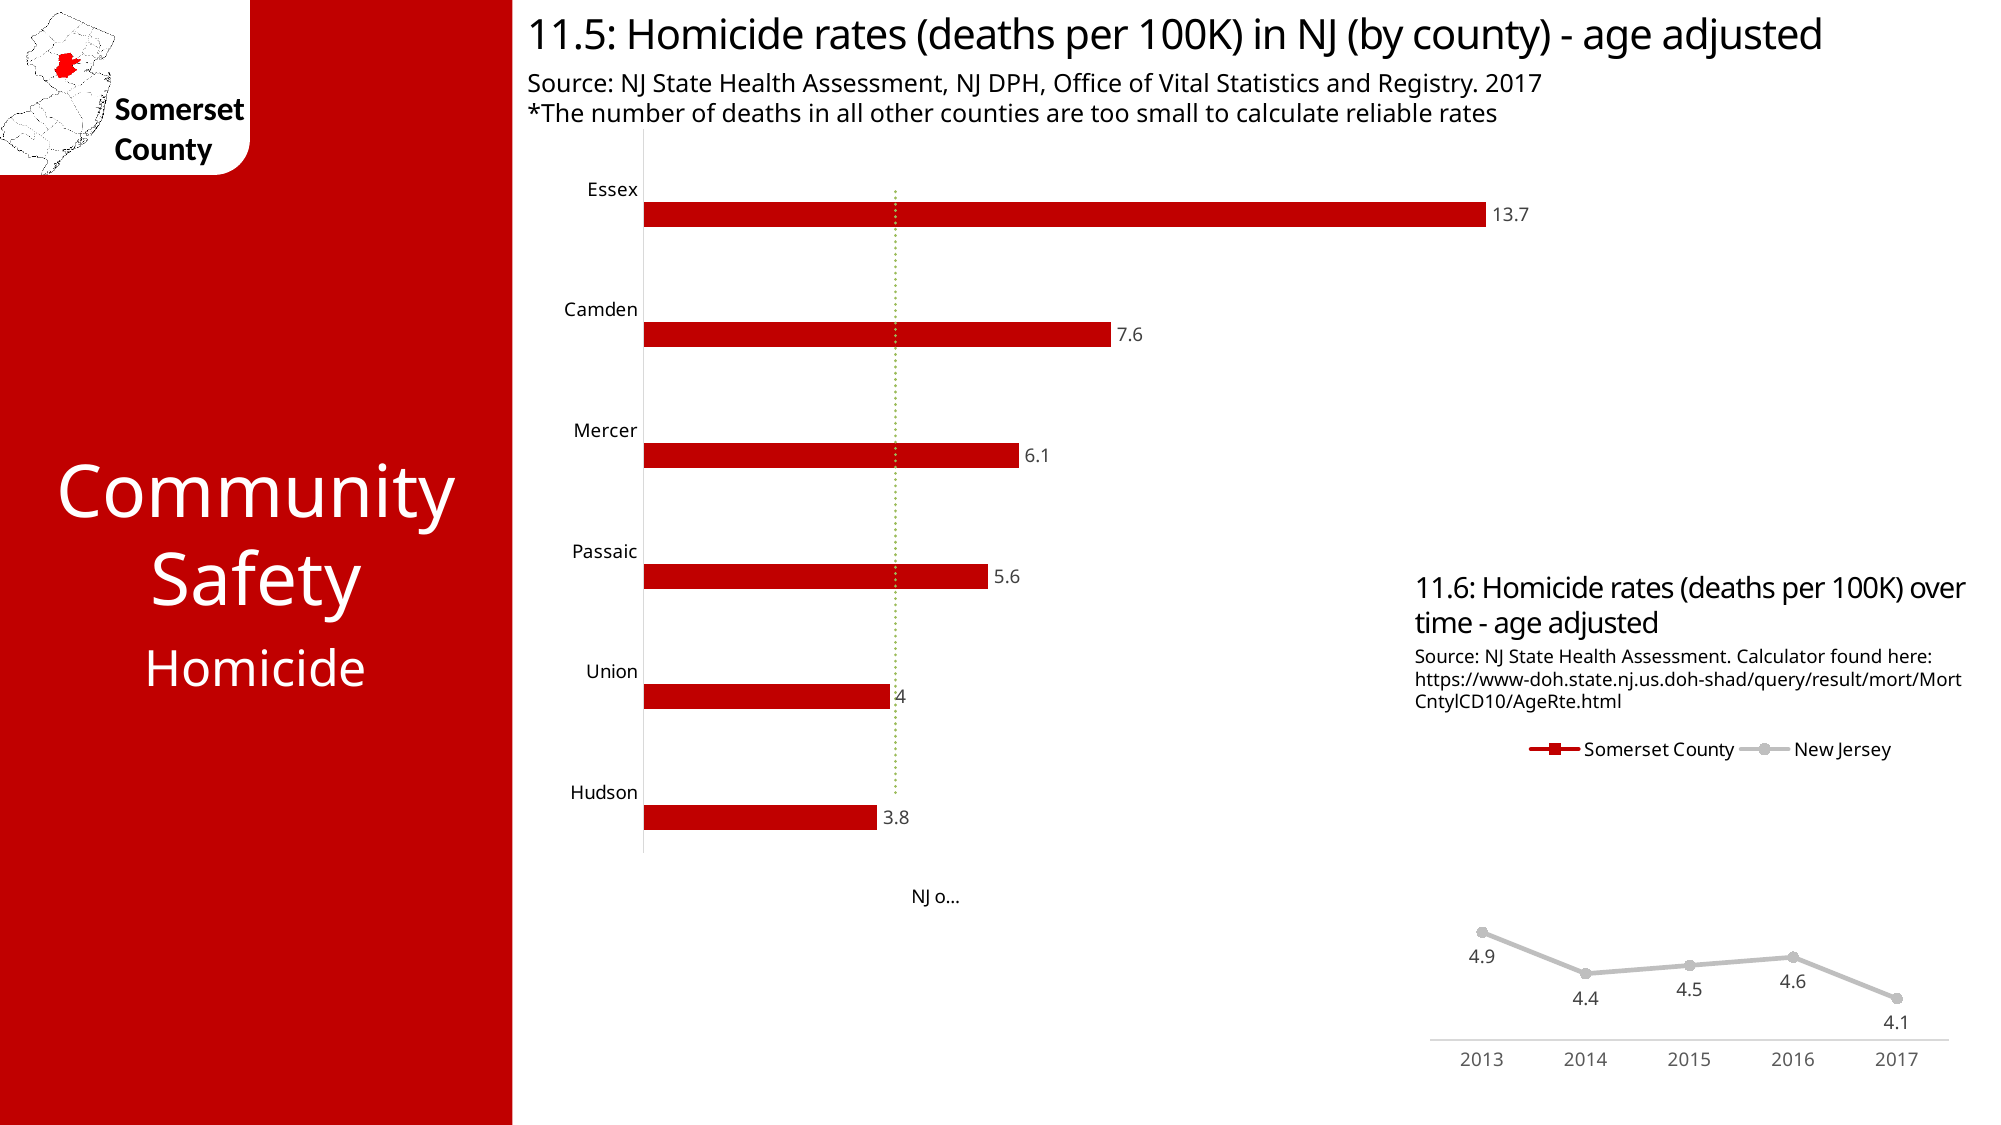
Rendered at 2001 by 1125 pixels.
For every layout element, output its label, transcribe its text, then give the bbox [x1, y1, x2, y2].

text_box 11.5: Homicide rates (deaths per 100K) in NJ (by county) - age adjusted [512, 0, 1992, 65]
picture [0, 12, 115, 175]
text_box Homicide [0, 629, 512, 704]
text_box Source: NJ State Health Assessment, NJ DPH, Office of Vital Statistics and Registry. 2017 *The number of deaths in all other counties are too small to calculate reliable rates [512, 60, 1891, 135]
text_box Community Safety [0, 437, 513, 628]
chart [541, 110, 1976, 1108]
text_box 11.6: Homicide rates (deaths per 100K) over time - age adjusted [1654, 562, 1988, 637]
text_box Source: NJ State Health Assessment. Calculator found here: https://www-doh.state.nj.us.doh-shad/query/result/mort/MortCntylCD10/AgeRte.html [1654, 637, 1988, 743]
